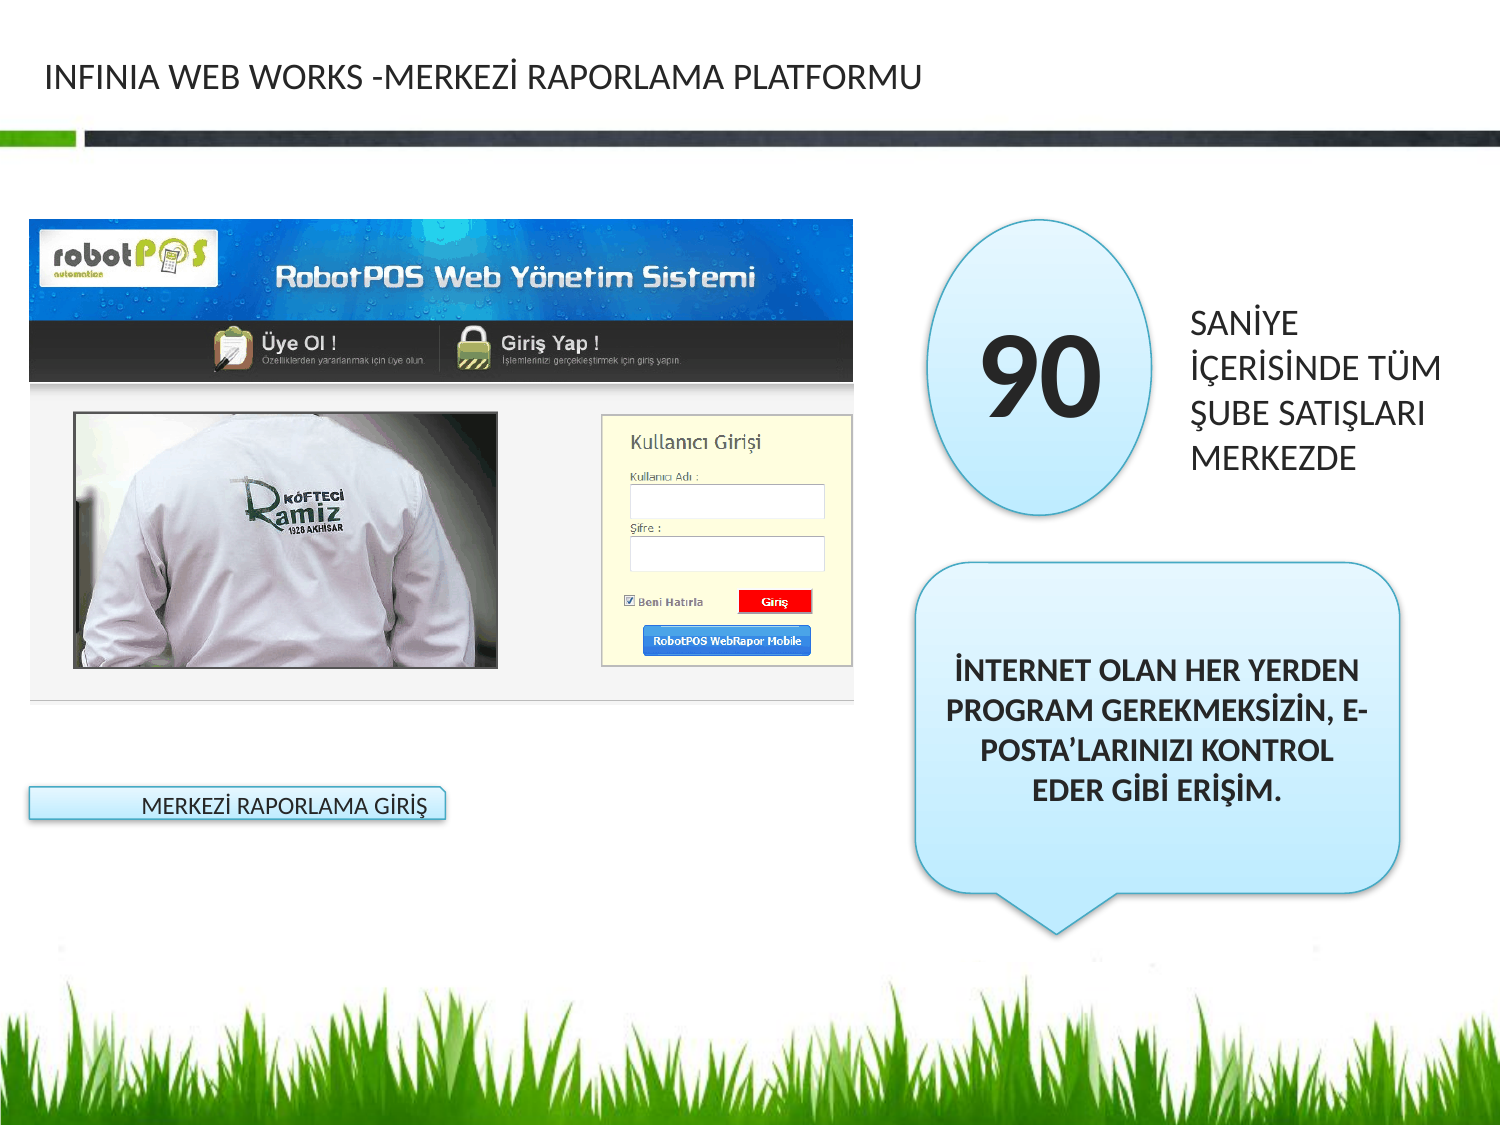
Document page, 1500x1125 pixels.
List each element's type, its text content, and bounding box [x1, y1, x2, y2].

text_box SANİYE İÇERİSİNDE TÜM ŞUBE SATIŞLARI MERKEZDE [1175, 290, 1459, 486]
text_box İNTERNET OLAN HER YERDEN PROGRAM GEREKMEKSİZİN, E-POSTA’LARINIZI KONTROL EDER GİBİ ERİŞİM. [914, 561, 1401, 936]
text_box INFINIA WEB WORKS -MERKEZİ RAPORLAMA PLATFORMU [29, 44, 1058, 104]
text_box 90 [926, 219, 1153, 517]
text_box MERKEZİ RAPORLAMA GİRİŞ [28, 786, 447, 820]
picture [0, 0, 1500, 1125]
